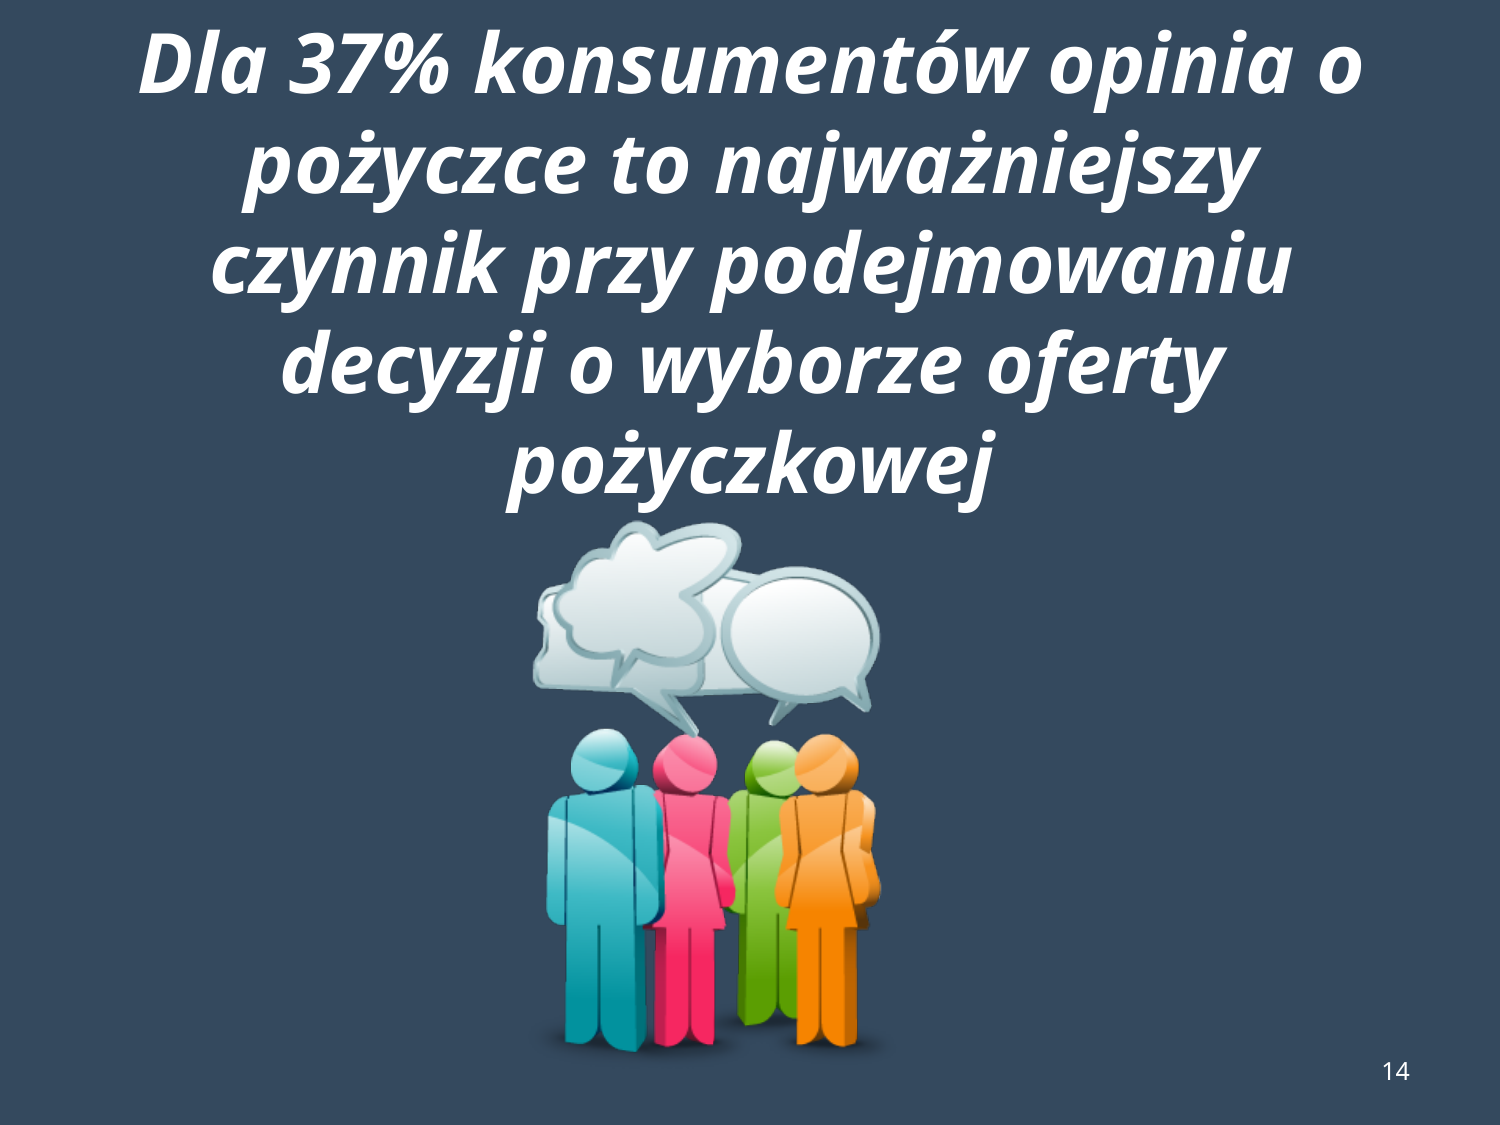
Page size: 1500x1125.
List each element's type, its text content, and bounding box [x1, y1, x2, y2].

picture [513, 491, 911, 1080]
title Dla 37% konsumentów opinia o pożyczce to najważniejszy czynnik przy podejmowaniu decyzji o wyborze oferty pożyczkowej [76, 66, 1428, 255]
slide_number 14 [1074, 1042, 1425, 1103]
